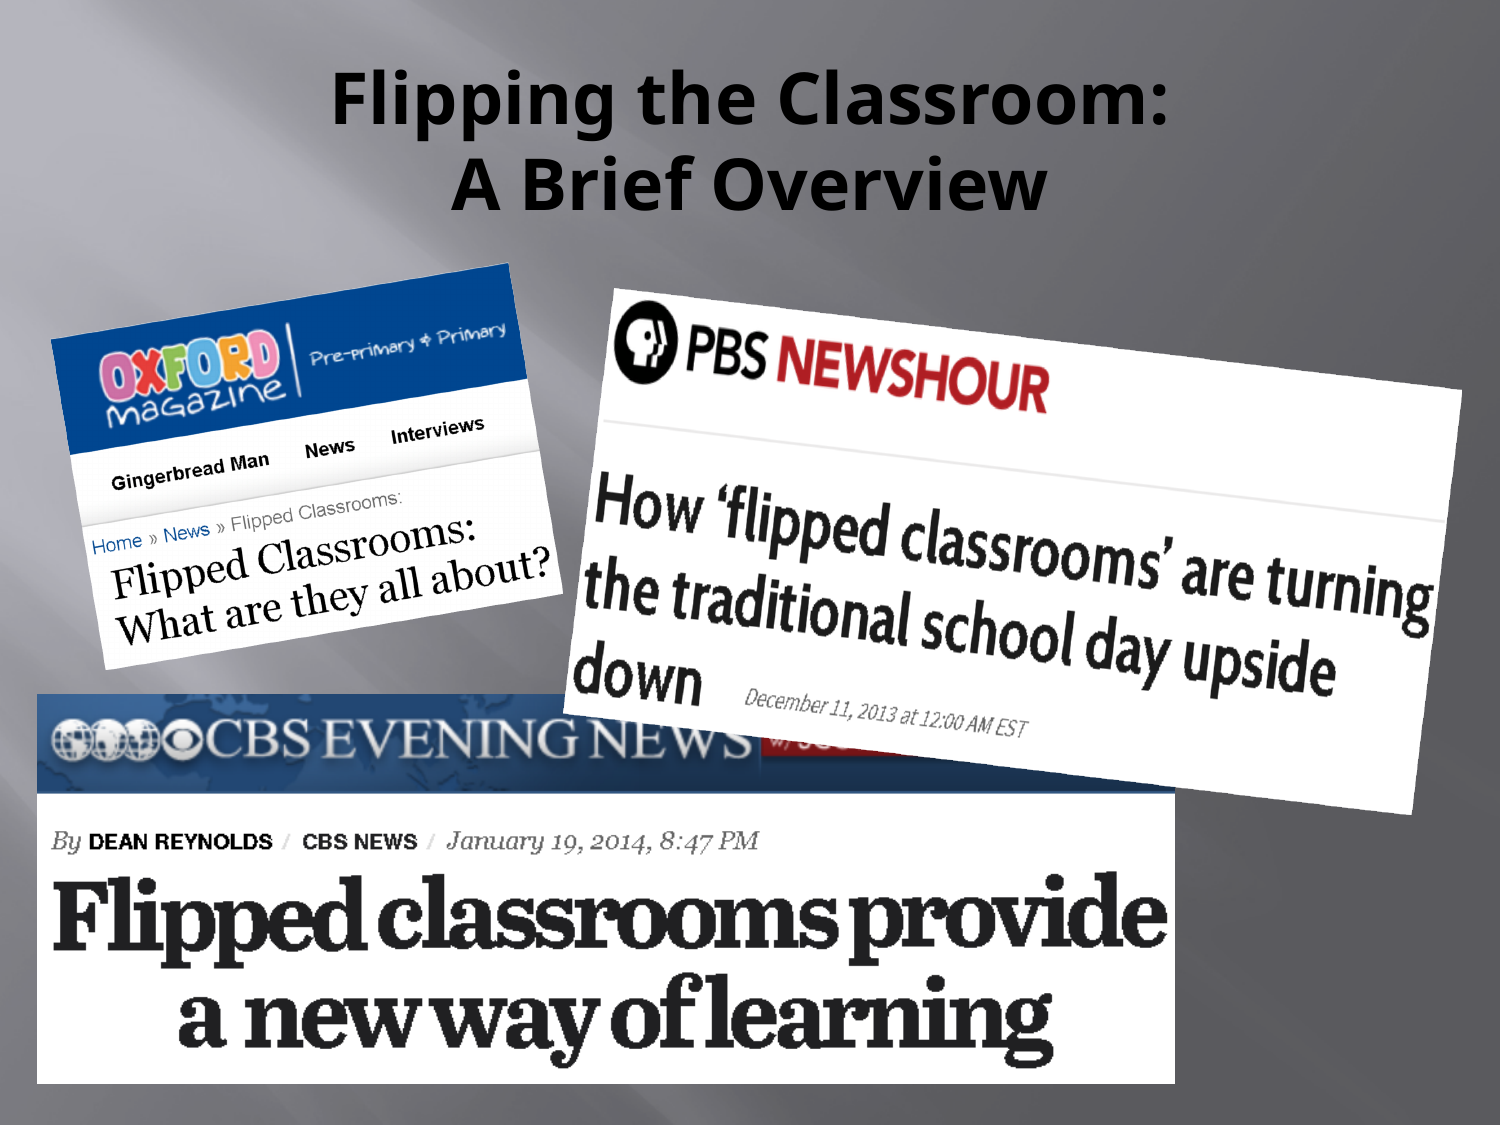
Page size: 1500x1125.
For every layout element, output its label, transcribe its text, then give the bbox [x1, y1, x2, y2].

picture [37, 289, 1462, 1084]
picture [51, 263, 562, 670]
title Flipping the Classroom: A Brief Overview [75, 45, 1425, 233]
